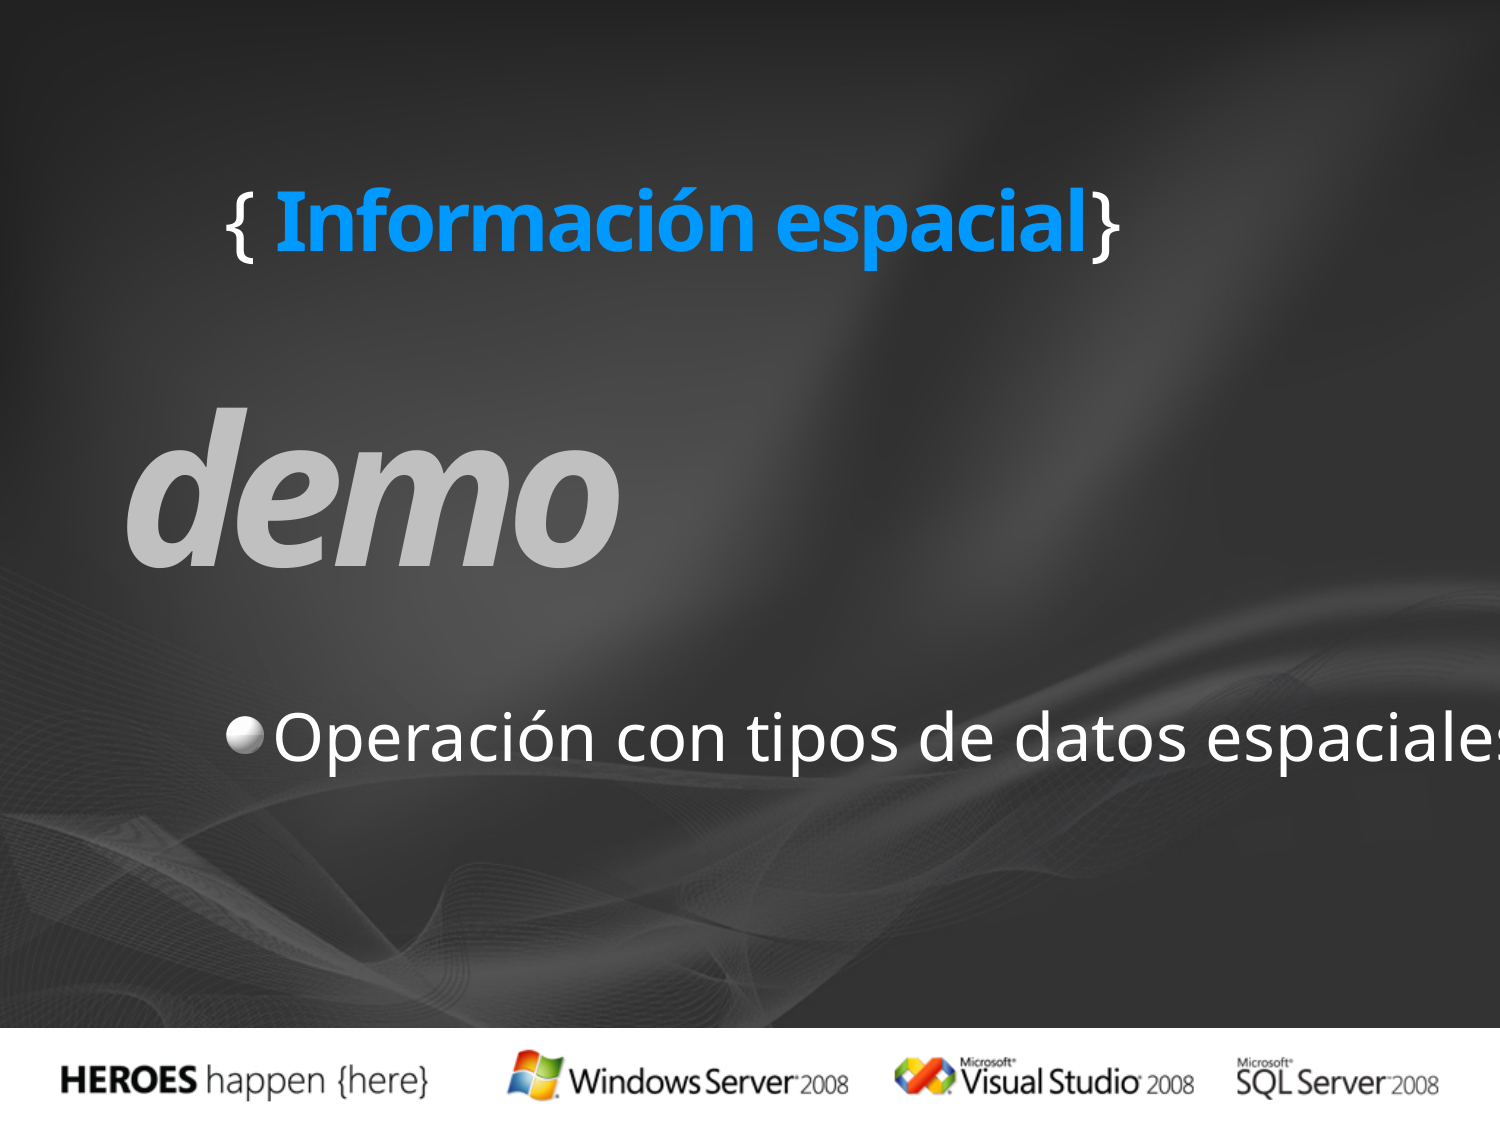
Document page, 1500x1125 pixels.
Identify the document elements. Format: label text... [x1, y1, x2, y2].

text_box Operación con tipos de datos espaciales [211, 687, 1500, 783]
list demo [118, 386, 1380, 614]
picture [0, 0, 1500, 1125]
picture [226, 716, 264, 754]
title { Información espacial} [224, 106, 1438, 357]
